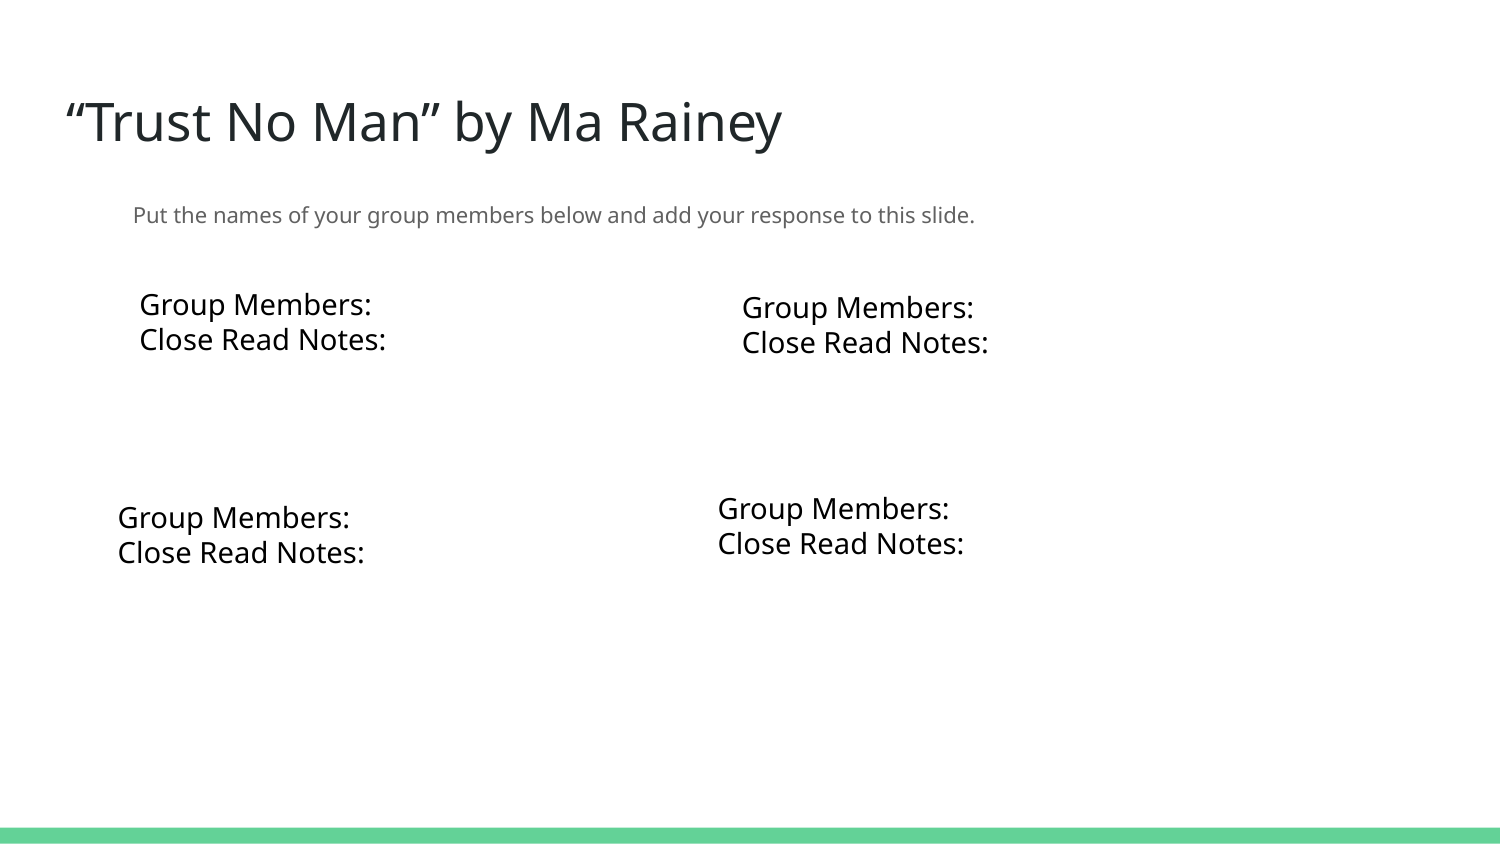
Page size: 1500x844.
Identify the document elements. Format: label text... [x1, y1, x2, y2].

text_box Group Members: Close Read Notes: [726, 273, 1163, 409]
text_box Group Members: Close Read Notes: [702, 475, 1138, 611]
text_box Group Members: Close Read Notes: [102, 483, 539, 619]
text_box Group Members: Close Read Notes: [124, 271, 560, 407]
list Put the names of your group members below and add your response to this slide. [117, 182, 1383, 244]
title “Trust No Man” by Ma Rainey [51, 72, 1449, 167]
